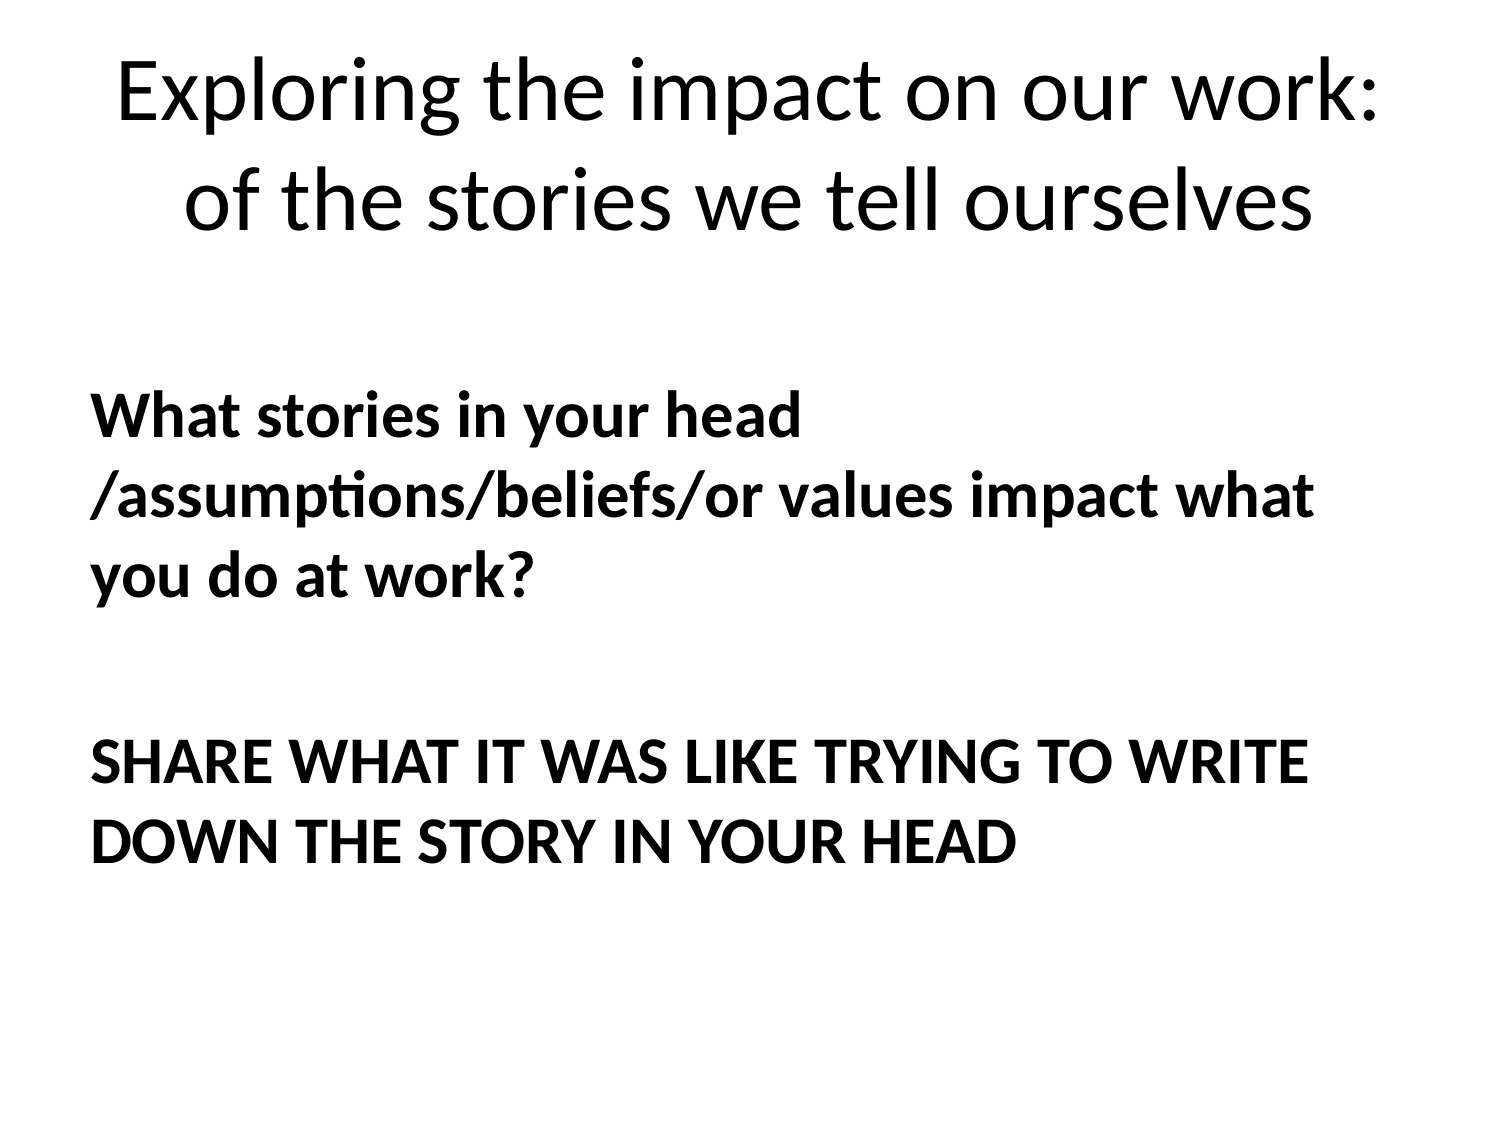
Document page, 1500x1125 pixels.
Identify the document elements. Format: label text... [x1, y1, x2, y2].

title Exploring the impact on our work: of the stories we tell ourselves [75, 45, 1425, 233]
list What stories in your head /assumptions/beliefs/or values impact what you do at work? SHARE WHAT IT WAS LIKE TRYING TO WRITE DOWN THE STORY IN YOUR HEAD [75, 262, 1425, 1005]
